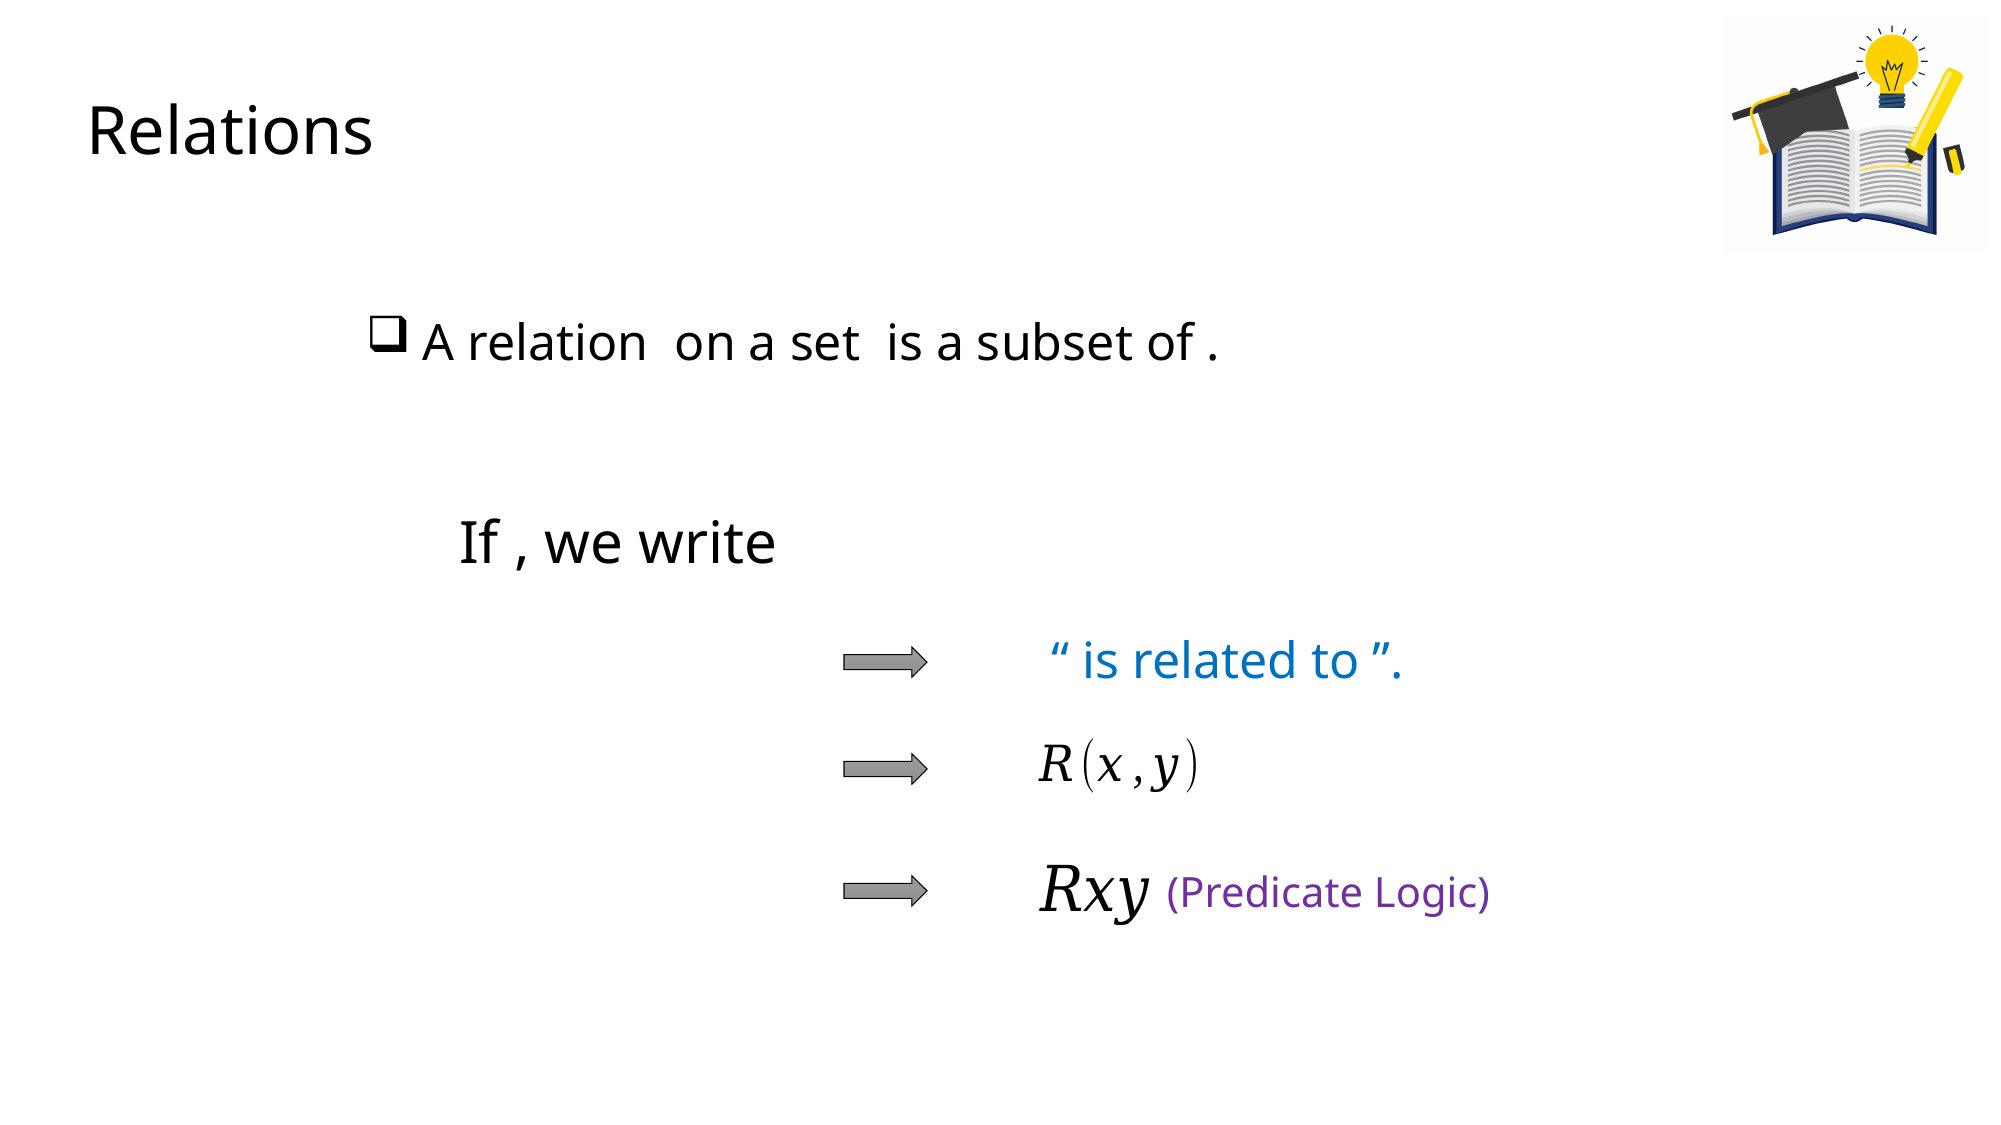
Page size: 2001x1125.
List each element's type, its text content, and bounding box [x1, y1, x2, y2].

text_box [843, 645, 928, 679]
text_box Relations [71, 80, 391, 175]
text_box [843, 752, 928, 786]
picture [1723, 13, 1988, 254]
text_box [843, 874, 928, 908]
text_box (Predicate Logic) [1152, 858, 1505, 923]
